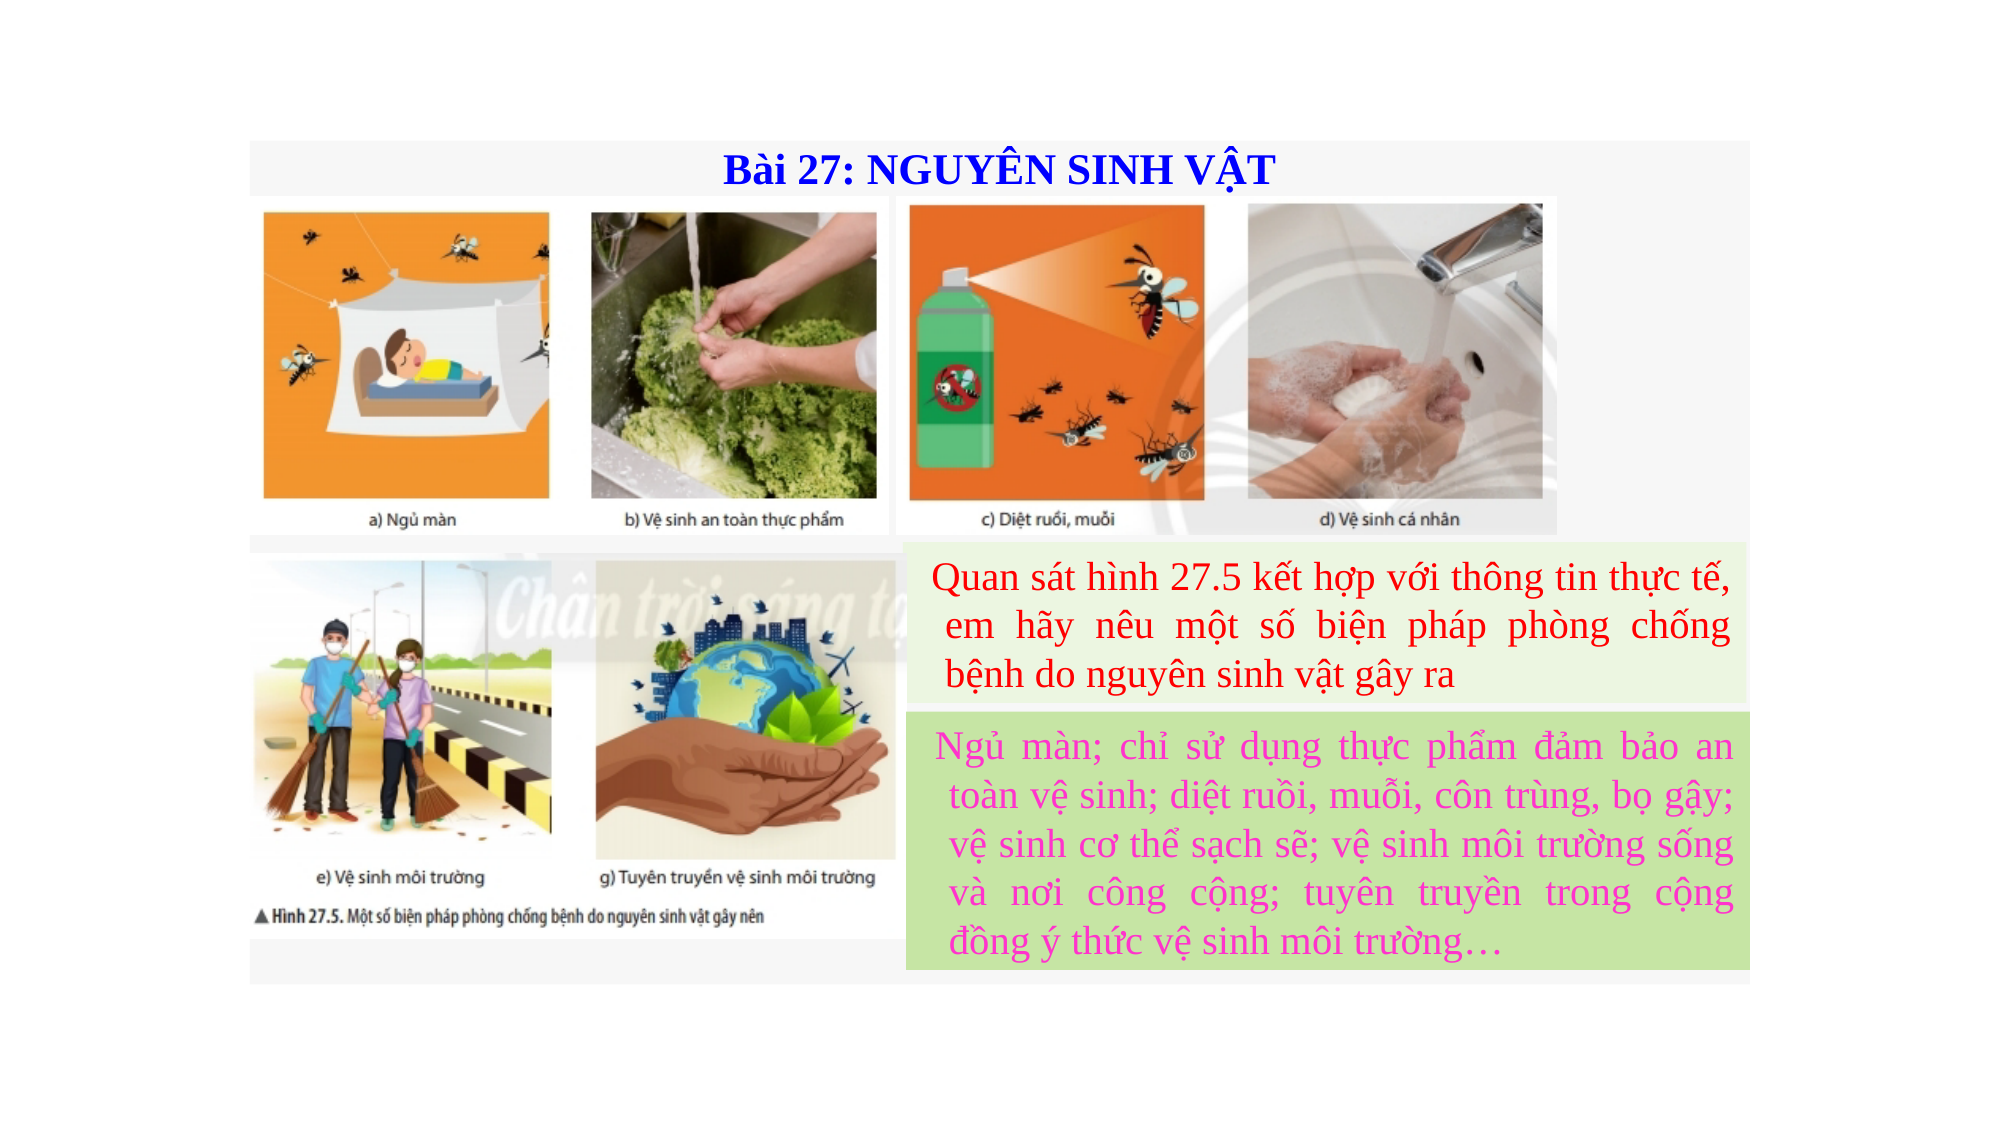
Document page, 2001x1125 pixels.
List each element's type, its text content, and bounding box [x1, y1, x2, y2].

text_box Bài 27: NGUYÊN SINH VẬT [249, 140, 1750, 194]
text_box Quan sát hình 27.5 kết hợp với thông tin thực tế, em hãy nêu một số biện pháp phòng chống bệnh do nguyên sinh vật gây ra [902, 542, 1747, 703]
text_box Ngủ màn; chỉ sử dụng thực phẩm đảm bảo an toàn vệ sinh; diệt ruồi, muỗi, côn trùng, bọ gậy; vệ sinh cơ thể sạch sẽ; vệ sinh môi trường sống và nơi công cộng; tuyên truyền trong cộng đồng ý thức vệ sinh môi trường… [906, 711, 1750, 970]
text_box [249, 140, 1751, 985]
picture [249, 553, 907, 939]
picture [896, 196, 1557, 535]
picture [249, 196, 889, 535]
